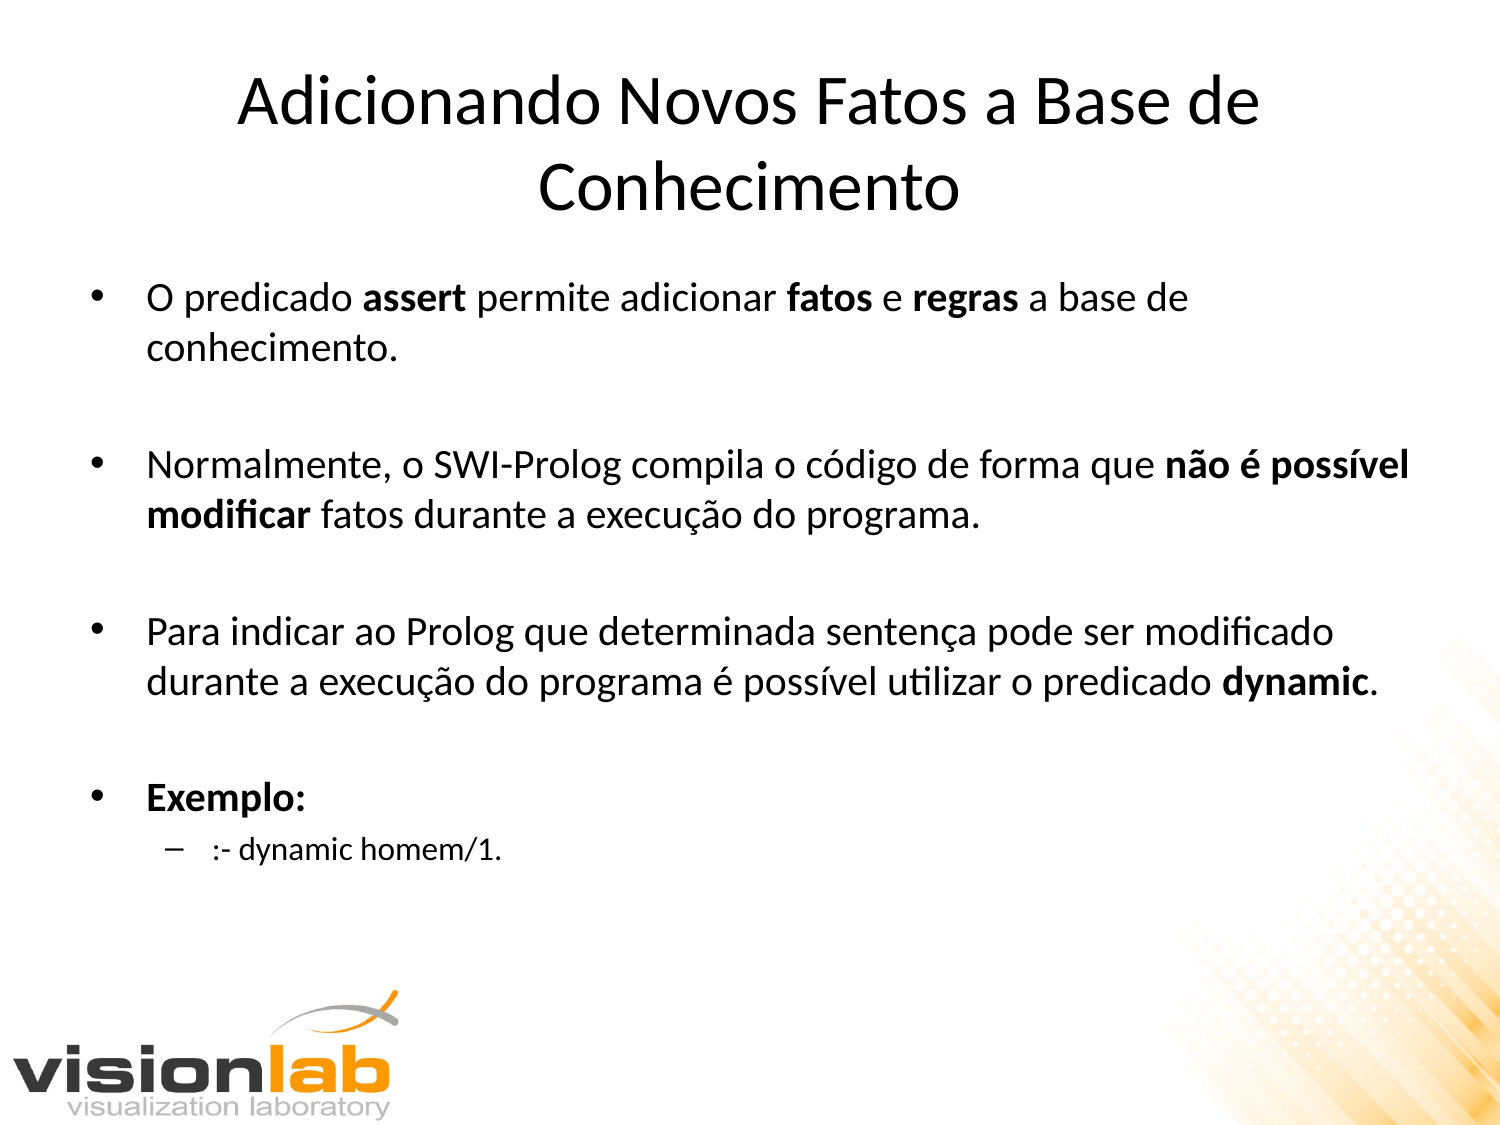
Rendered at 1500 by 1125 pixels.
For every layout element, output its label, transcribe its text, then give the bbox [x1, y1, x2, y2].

title Adicionando Novos Fatos a Base de Conhecimento [75, 45, 1425, 233]
list O predicado assert permite adicionar fatos e regras a base de conhecimento. Normalmente, o SWI-Prolog compila o código de forma que não é possível modificar fatos durante a execução do programa. Para indicar ao Prolog que determinada sentença pode ser modificado durante a execução do programa é possível utilizar o predicado dynamic. Exemplo: :- dynamic homem/1. [75, 262, 1425, 1005]
picture [1112, 633, 1500, 1125]
picture [5, 984, 408, 1124]
